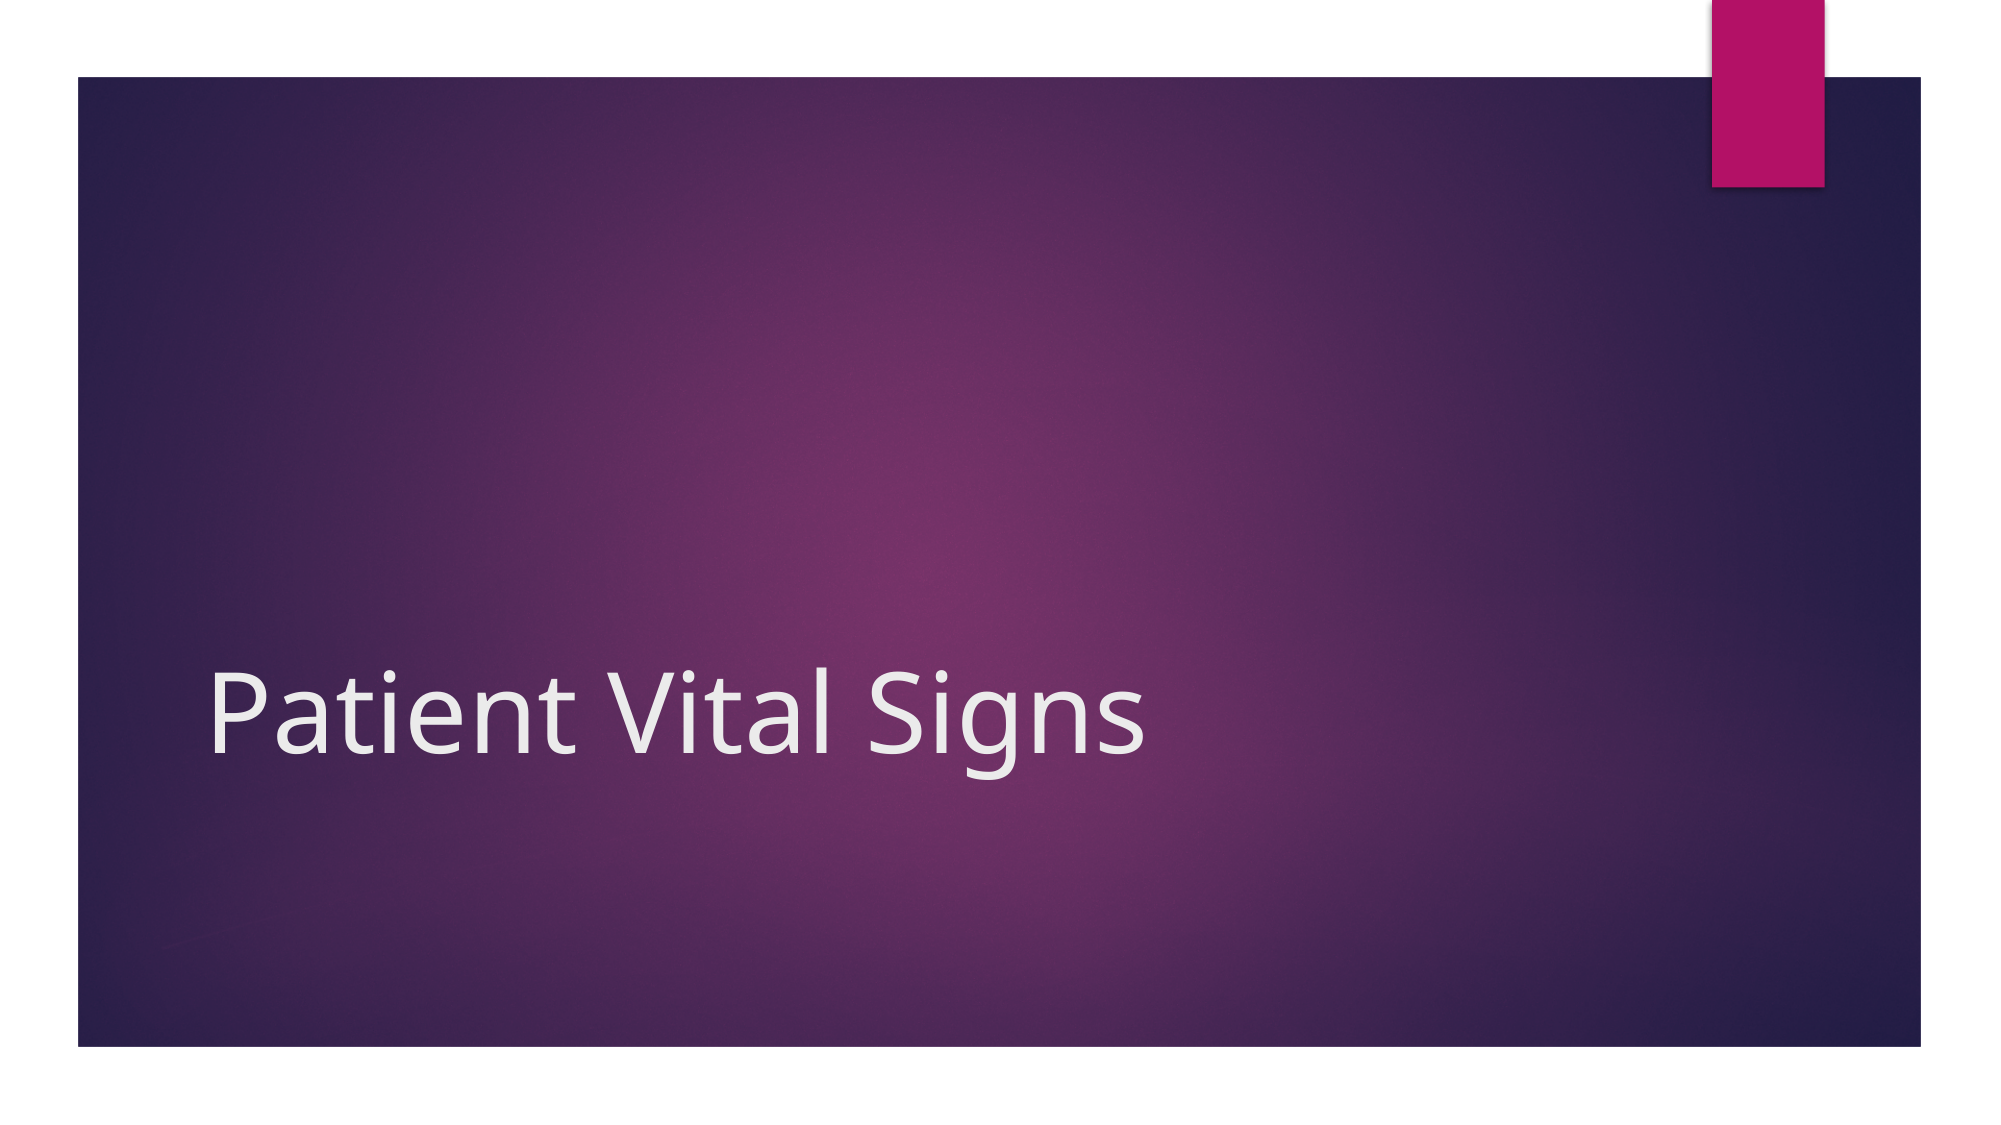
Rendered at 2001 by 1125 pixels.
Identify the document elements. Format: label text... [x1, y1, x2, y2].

title Patient Vital Signs [189, 344, 1638, 784]
